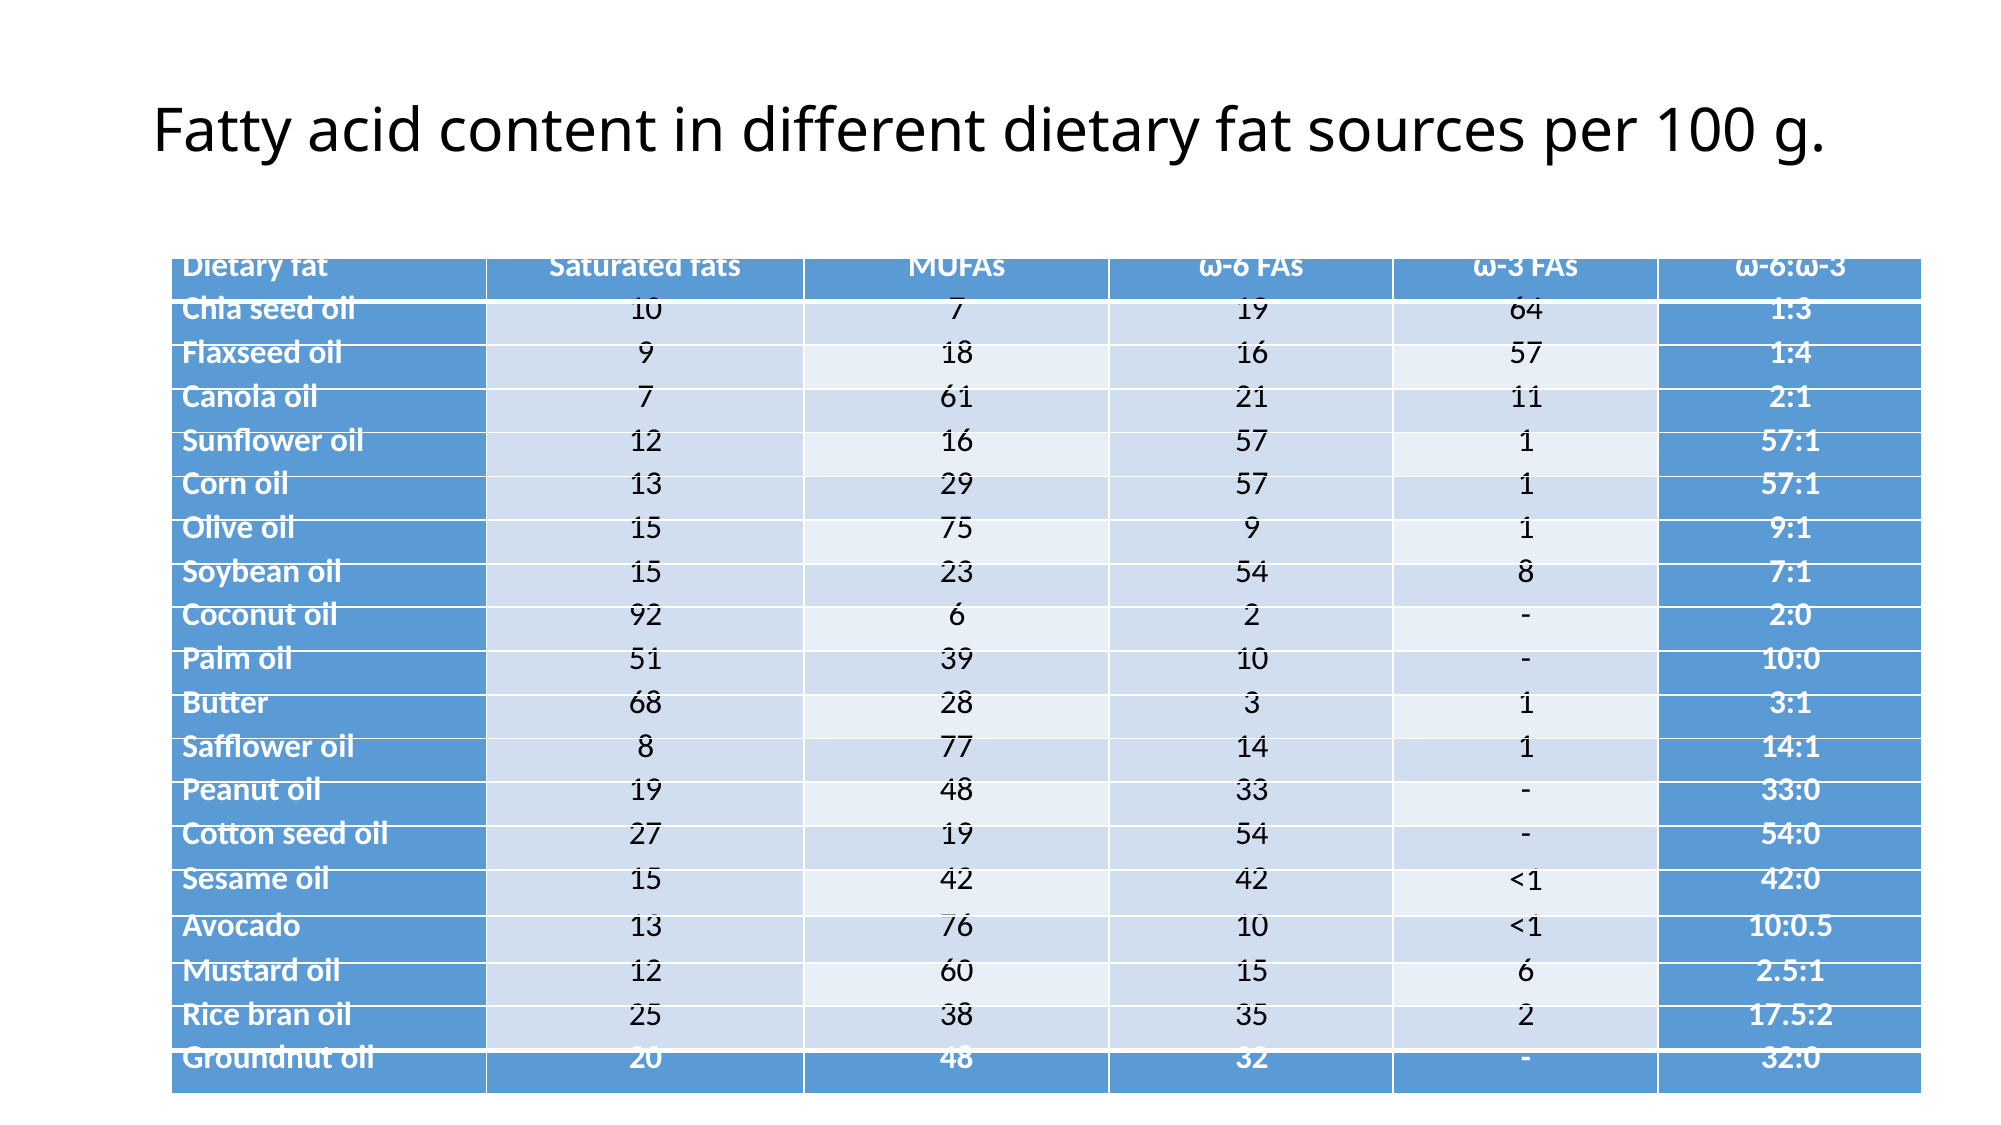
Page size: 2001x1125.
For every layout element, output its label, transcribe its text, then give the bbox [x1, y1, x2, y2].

table_cell 60 [805, 964, 1108, 1005]
table_cell 1 [1394, 521, 1657, 563]
table_cell 54 [1110, 827, 1392, 869]
table_cell 1 [1394, 739, 1657, 781]
table_cell 10 [1110, 917, 1392, 962]
table_cell 14 [1110, 739, 1392, 781]
table_cell 54 [1110, 565, 1392, 606]
table_cell 2:0 [1659, 608, 1921, 650]
table_cell 64 [1394, 304, 1657, 344]
table_cell 32:0 [1659, 1053, 1921, 1093]
table_cell 9 [1110, 521, 1392, 563]
table_cell 18 [805, 346, 1108, 388]
table_cell 1 [1394, 696, 1657, 738]
table_cell 15 [487, 565, 803, 606]
table_header ω-3 FAs [1394, 259, 1657, 299]
table_cell 39 [805, 652, 1108, 694]
table_cell 8 [487, 739, 803, 781]
table_header Saturated fats [487, 259, 803, 299]
table_cell 15 [487, 871, 803, 915]
table_cell <1 [1394, 871, 1657, 915]
table_cell 1:4 [1659, 346, 1921, 388]
table_cell 10:0 [1659, 652, 1921, 694]
table_cell 54:0 [1659, 827, 1921, 869]
table_cell 14:1 [1659, 739, 1921, 781]
table_cell Soybean oil [172, 565, 486, 606]
table_cell 19 [1110, 304, 1392, 344]
table_header Dietary fat [172, 259, 486, 299]
table_cell Sunflower oil [172, 433, 486, 476]
table_cell 48 [805, 1053, 1108, 1093]
table_cell 19 [805, 827, 1108, 869]
table_cell Groundnut oil [172, 1053, 486, 1093]
table_cell 42:0 [1659, 871, 1921, 915]
table_cell 57 [1110, 477, 1392, 519]
table_cell 6 [1394, 964, 1657, 1005]
table_cell - [1394, 608, 1657, 650]
table_cell Chia seed oil [172, 304, 486, 344]
table_cell - [1394, 1053, 1657, 1093]
table_cell 1 [1394, 477, 1657, 519]
table_cell 10:0.5 [1659, 917, 1921, 962]
table_cell 17.5:2 [1659, 1007, 1921, 1048]
table_cell 10 [487, 304, 803, 344]
table_cell 76 [805, 917, 1108, 962]
table_cell 21 [1110, 390, 1392, 432]
table_cell 2 [1394, 1007, 1657, 1048]
table_cell 7 [487, 390, 803, 432]
table_cell 51 [487, 652, 803, 694]
table_cell 15 [487, 521, 803, 563]
table_header ω-6 FAs [1110, 259, 1392, 299]
table_cell 20 [487, 1053, 803, 1093]
table_cell 57 [1394, 346, 1657, 388]
table_cell 57:1 [1659, 477, 1921, 519]
table_cell Cotton seed oil [172, 827, 486, 869]
table_cell 1:3 [1659, 304, 1921, 344]
table_cell Olive oil [172, 521, 486, 563]
table_cell Mustard oil [172, 964, 486, 1005]
table_cell 77 [805, 739, 1108, 781]
table_cell 2:1 [1659, 390, 1921, 432]
table_cell Peanut oil [172, 783, 486, 825]
title Fatty acid content in different dietary fat sources per 100 g. [137, 59, 1863, 278]
table_cell 32 [1110, 1053, 1392, 1093]
table_cell <1 [1394, 917, 1657, 962]
table_cell 23 [805, 565, 1108, 606]
table_cell 16 [805, 433, 1108, 476]
table_cell 15 [1110, 964, 1392, 1005]
table_cell Canola oil [172, 390, 486, 432]
table_cell 61 [805, 390, 1108, 432]
table_cell Sesame oil [172, 871, 486, 915]
table_cell 25 [487, 1007, 803, 1048]
table_cell 13 [487, 477, 803, 519]
table_header MUFAs [805, 259, 1108, 299]
table_cell 19 [487, 783, 803, 825]
table_cell Coconut oil [172, 608, 486, 650]
table_cell 10 [1110, 652, 1392, 694]
table_cell 16 [1110, 346, 1392, 388]
table_cell 12 [487, 964, 803, 1005]
table_cell 2.5:1 [1659, 964, 1921, 1005]
table_cell Flaxseed oil [172, 346, 486, 388]
table_cell 57:1 [1659, 433, 1921, 476]
table_cell 9:1 [1659, 521, 1921, 563]
table_cell Avocado [172, 917, 486, 962]
table_cell Palm oil [172, 652, 486, 694]
table_cell - [1394, 652, 1657, 694]
table_cell 33 [1110, 783, 1392, 825]
table_cell 27 [487, 827, 803, 869]
table_cell Corn oil [172, 477, 486, 519]
table_cell 38 [805, 1007, 1108, 1048]
table_cell 42 [805, 871, 1108, 915]
table_cell 33:0 [1659, 783, 1921, 825]
table_cell 48 [805, 783, 1108, 825]
table_cell 7:1 [1659, 565, 1921, 606]
table_cell - [1394, 783, 1657, 825]
table_cell 12 [487, 433, 803, 476]
table_header ω-6:ω-3 [1659, 259, 1921, 299]
table_cell 75 [805, 521, 1108, 563]
table_cell 3:1 [1659, 696, 1921, 738]
table_cell 28 [805, 696, 1108, 738]
table_cell - [1394, 827, 1657, 869]
table_cell 29 [805, 477, 1108, 519]
table_cell 13 [487, 917, 803, 962]
table_cell 9 [487, 346, 803, 388]
table_cell 57 [1110, 433, 1392, 476]
table_cell Safflower oil [172, 739, 486, 781]
table_cell 68 [487, 696, 803, 738]
table_cell 92 [487, 608, 803, 650]
table_cell 35 [1110, 1007, 1392, 1048]
table_cell Butter [172, 696, 486, 738]
table_cell 11 [1394, 390, 1657, 432]
table_cell 1 [1394, 433, 1657, 476]
table_cell 42 [1110, 871, 1392, 915]
table_cell 3 [1110, 696, 1392, 738]
table_cell 7 [805, 304, 1108, 344]
table_cell Rice bran oil [172, 1007, 486, 1048]
table_cell 6 [805, 608, 1108, 650]
table_cell 2 [1110, 608, 1392, 650]
table_cell 8 [1394, 565, 1657, 606]
